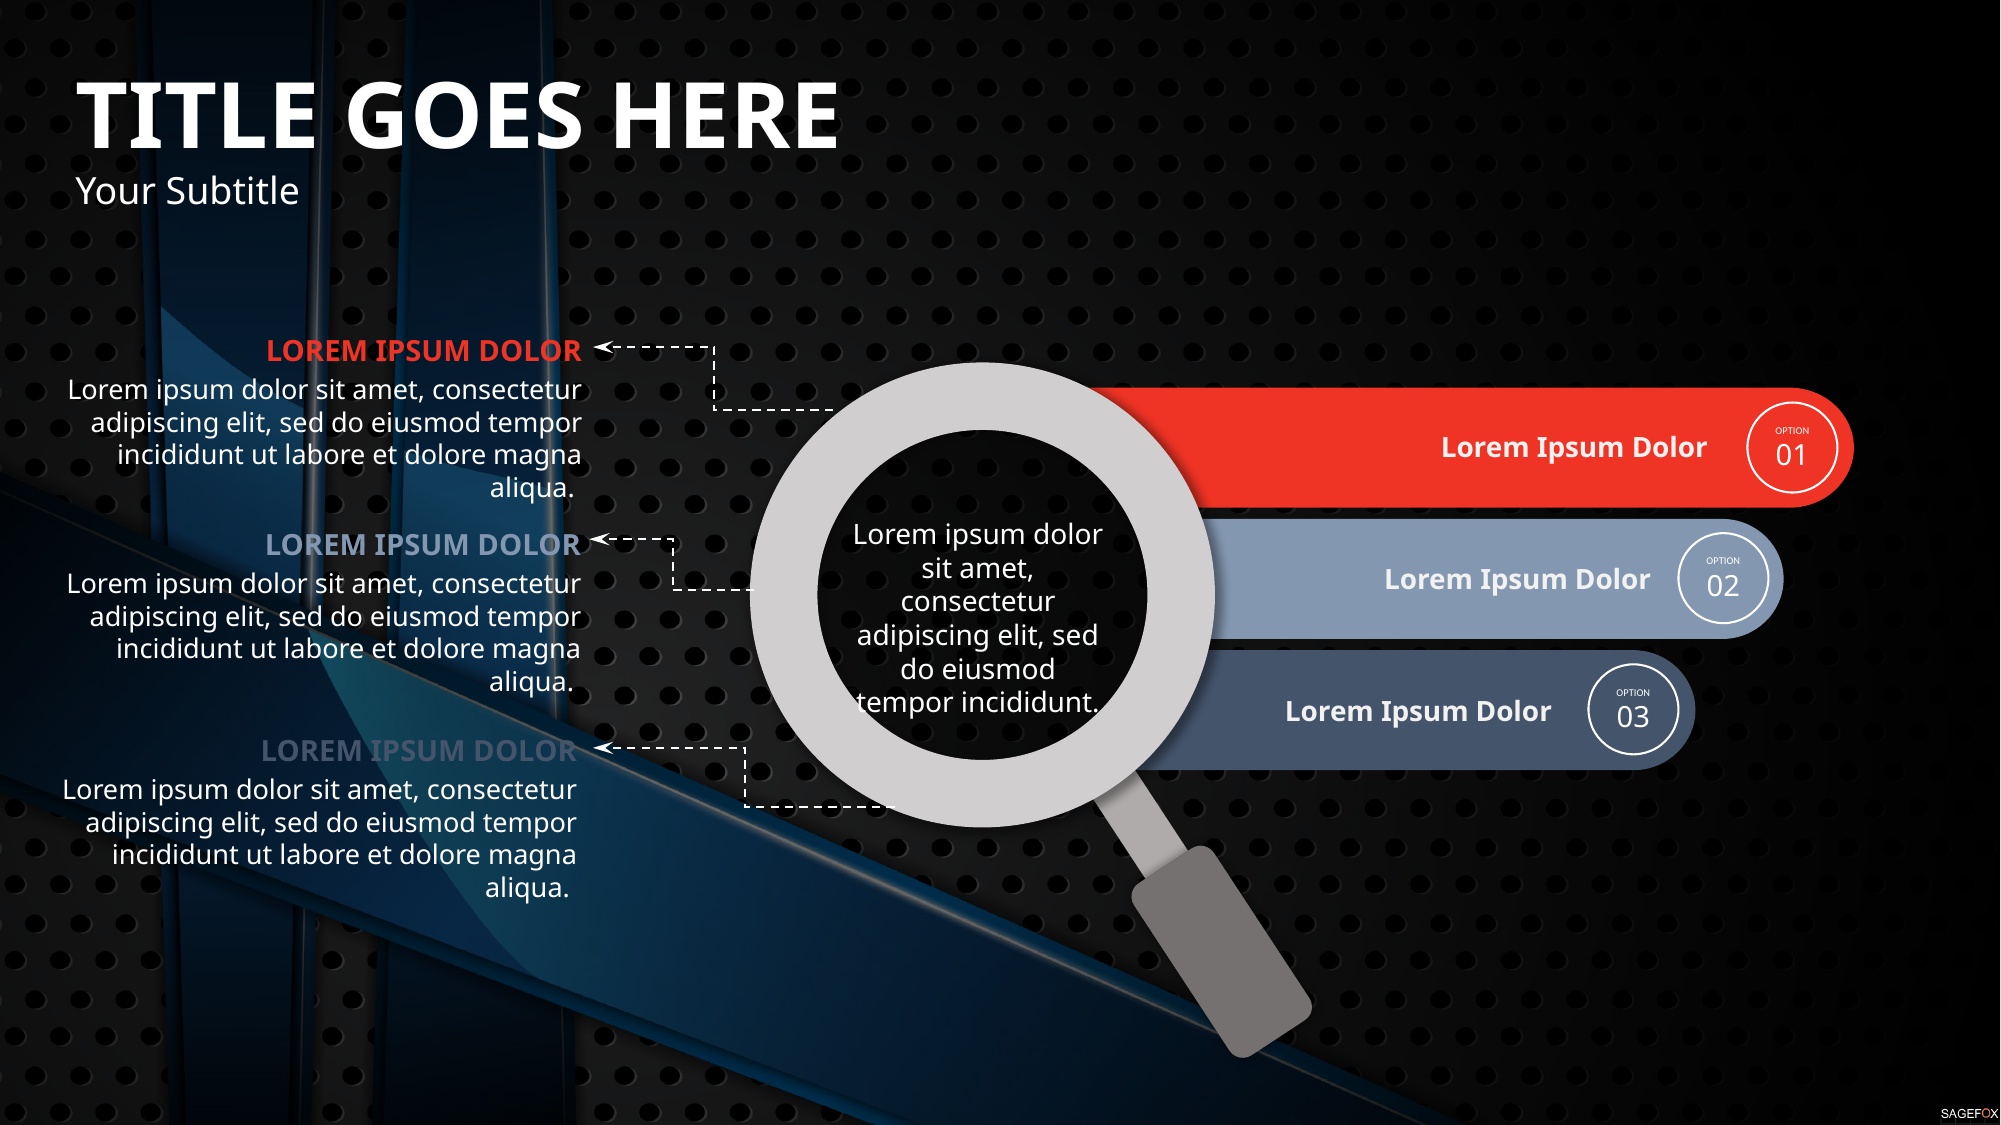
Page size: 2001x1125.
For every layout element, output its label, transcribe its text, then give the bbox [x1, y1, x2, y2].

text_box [1270, 387, 1854, 508]
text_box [592, 747, 898, 808]
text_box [589, 539, 757, 591]
text_box LOREM IPSUM DOLOR Lorem ipsum dolor sit amet, consectetur adipiscing elit, sed do eiusmod tempor incididunt ut labore et dolore magna aliqua. [29, 518, 596, 704]
text_box LOREM IPSUM DOLOR Lorem ipsum dolor sit amet, consectetur adipiscing elit, sed do eiusmod tempor incididunt ut labore et dolore magna aliqua. [30, 324, 597, 510]
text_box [1270, 649, 1696, 771]
text_box LOREM IPSUM DOLOR Lorem ipsum dolor sit amet, consectetur adipiscing elit, sed do eiusmod tempor incididunt ut labore et dolore magna aliqua. [24, 724, 592, 910]
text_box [749, 362, 1270, 1055]
text_box TITLE GOES HERE Your Subtitle [60, 49, 1036, 220]
picture [0, 0, 2001, 1125]
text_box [1270, 518, 1784, 639]
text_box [592, 347, 836, 410]
